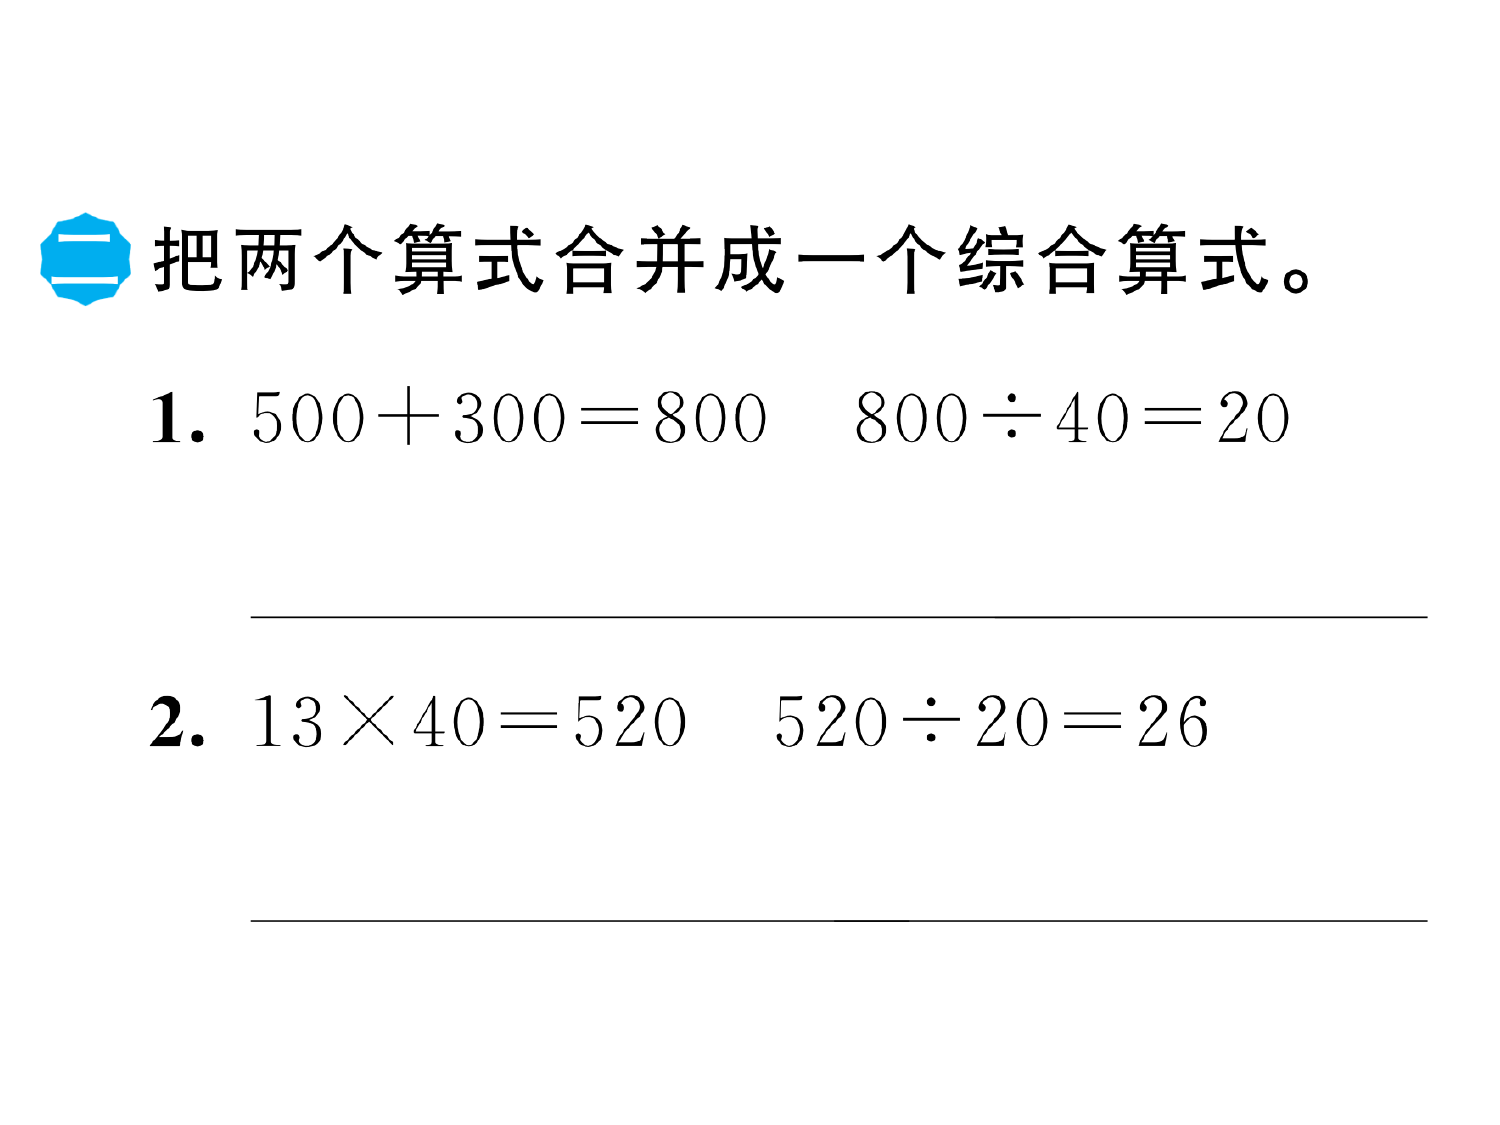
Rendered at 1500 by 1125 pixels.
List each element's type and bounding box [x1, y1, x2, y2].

picture [35, 177, 1453, 943]
